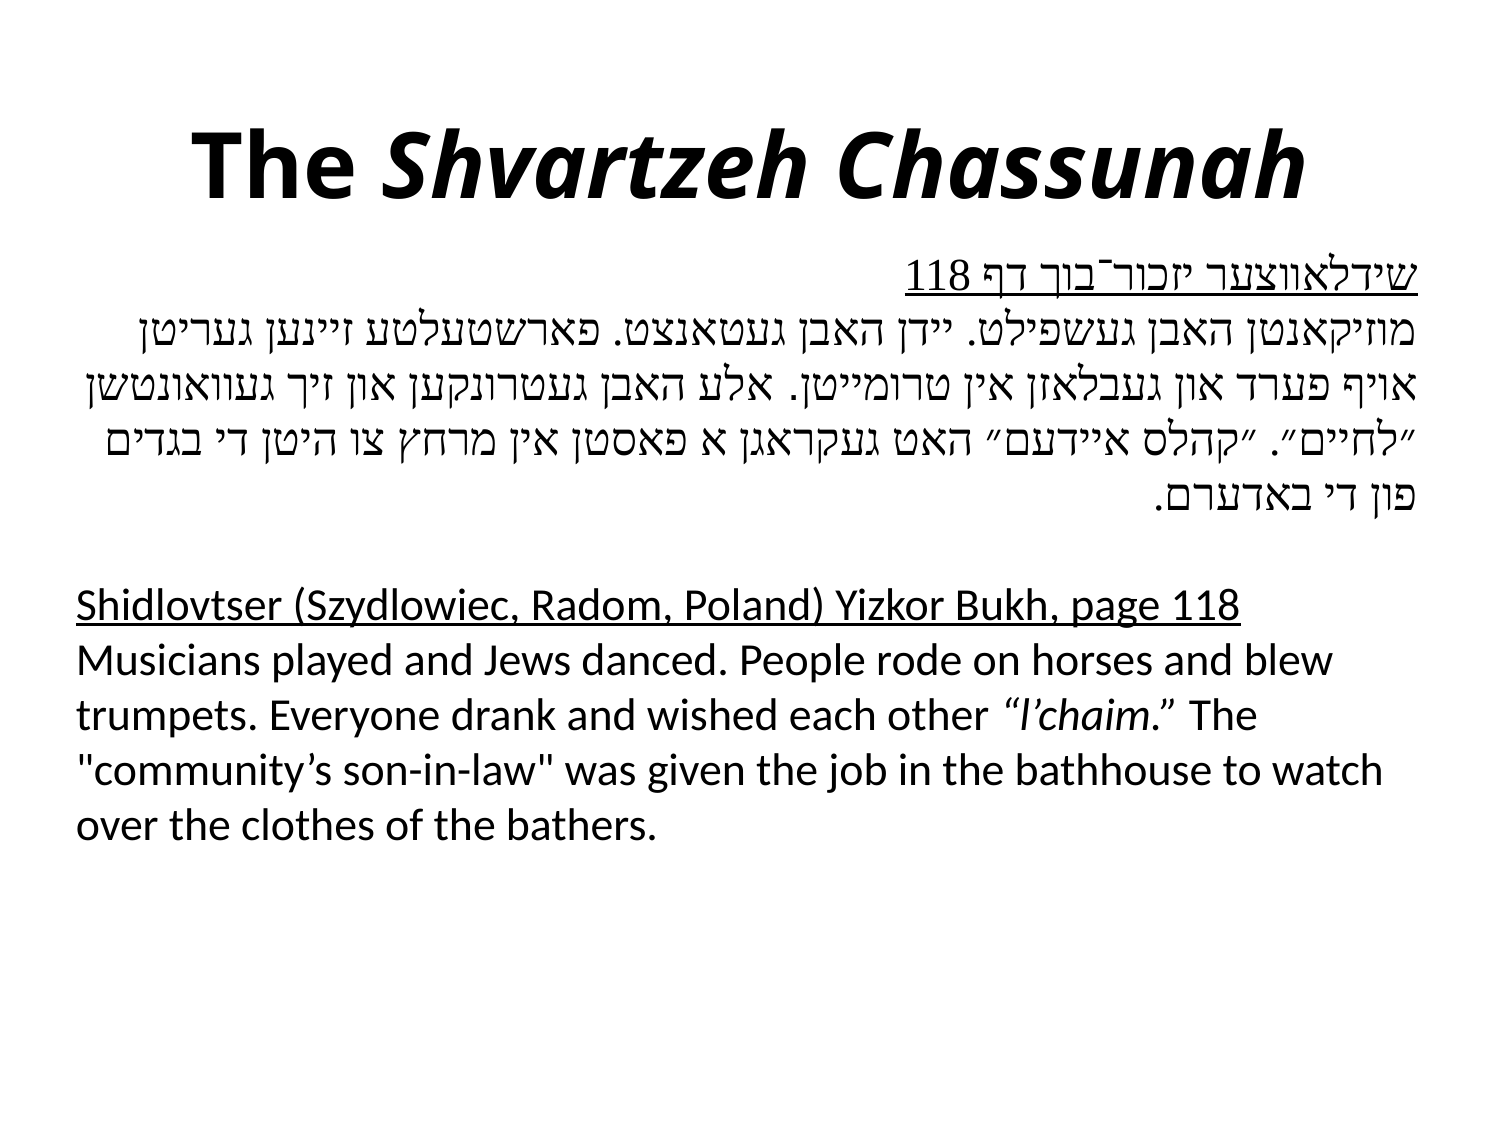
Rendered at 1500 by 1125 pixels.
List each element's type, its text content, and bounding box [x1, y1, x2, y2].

text_box שידלאווצער יזכור־בוך דף 118 מוזיקאנטן האבן געשפילט. יידן האבן געטאנצט. פארשטעלטע זיינען געריטן אויף פערד און געבלאזן אין טרומייטן. אלע האבן געטרונקען און זיך געוואונטשן ״לחיים״. ״קהלס איידעם״ האט געקראגן א פאסטן אין מרחץ צו היטן די בגדים פון די באדערם. Shidlovtser (Szydlowiec, Radom, Poland) Yizkor Bukh, page 118 Musicians played and Jews danced. People rode on horses and blew trumpets. Everyone drank and wished each other “l’chaim.” The "community’s son-in-law" was given the job in the bathhouse to watch over the clothes of the bathers. [61, 237, 1433, 912]
title The Shvartzeh Chassunah [103, 59, 1397, 237]
